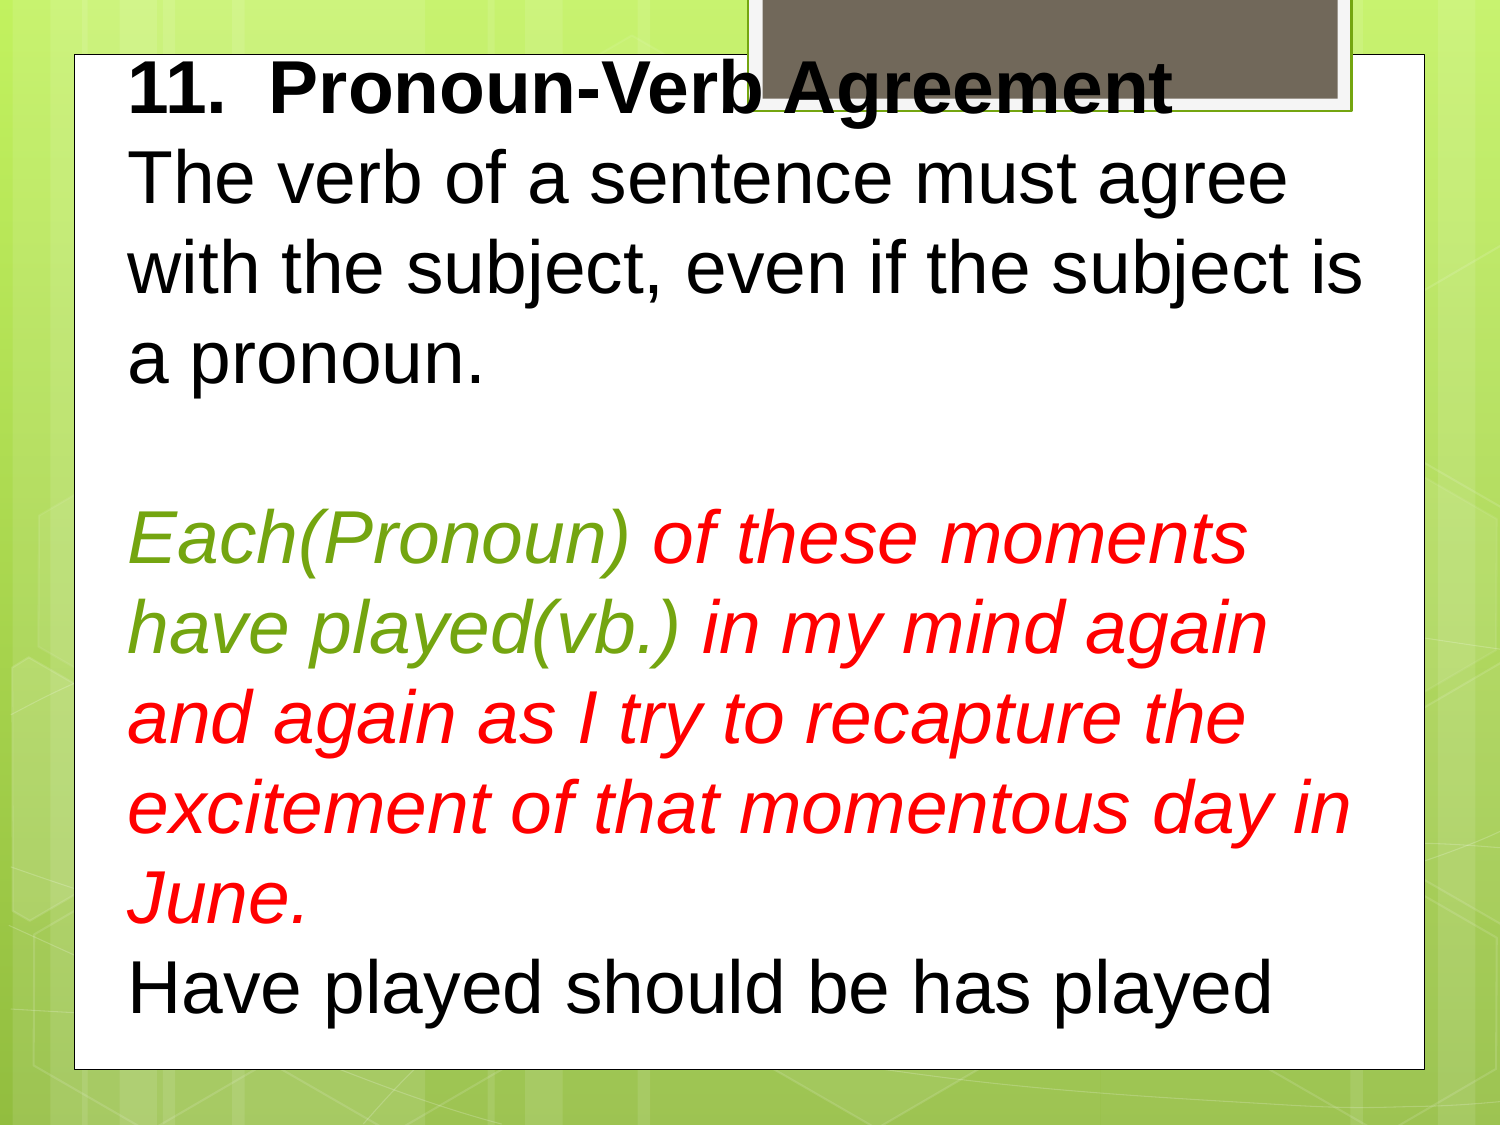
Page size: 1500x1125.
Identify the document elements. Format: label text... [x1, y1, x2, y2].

text_box 11. Pronoun-Verb Agreement The verb of a sentence must agree with the subject, even if the subject is a pronoun. Each(Pronoun) of these moments have played(vb.) in my mind again and again as I try to recapture the excitement of that momentous day in June. Have played should be has played [112, 30, 1425, 1125]
